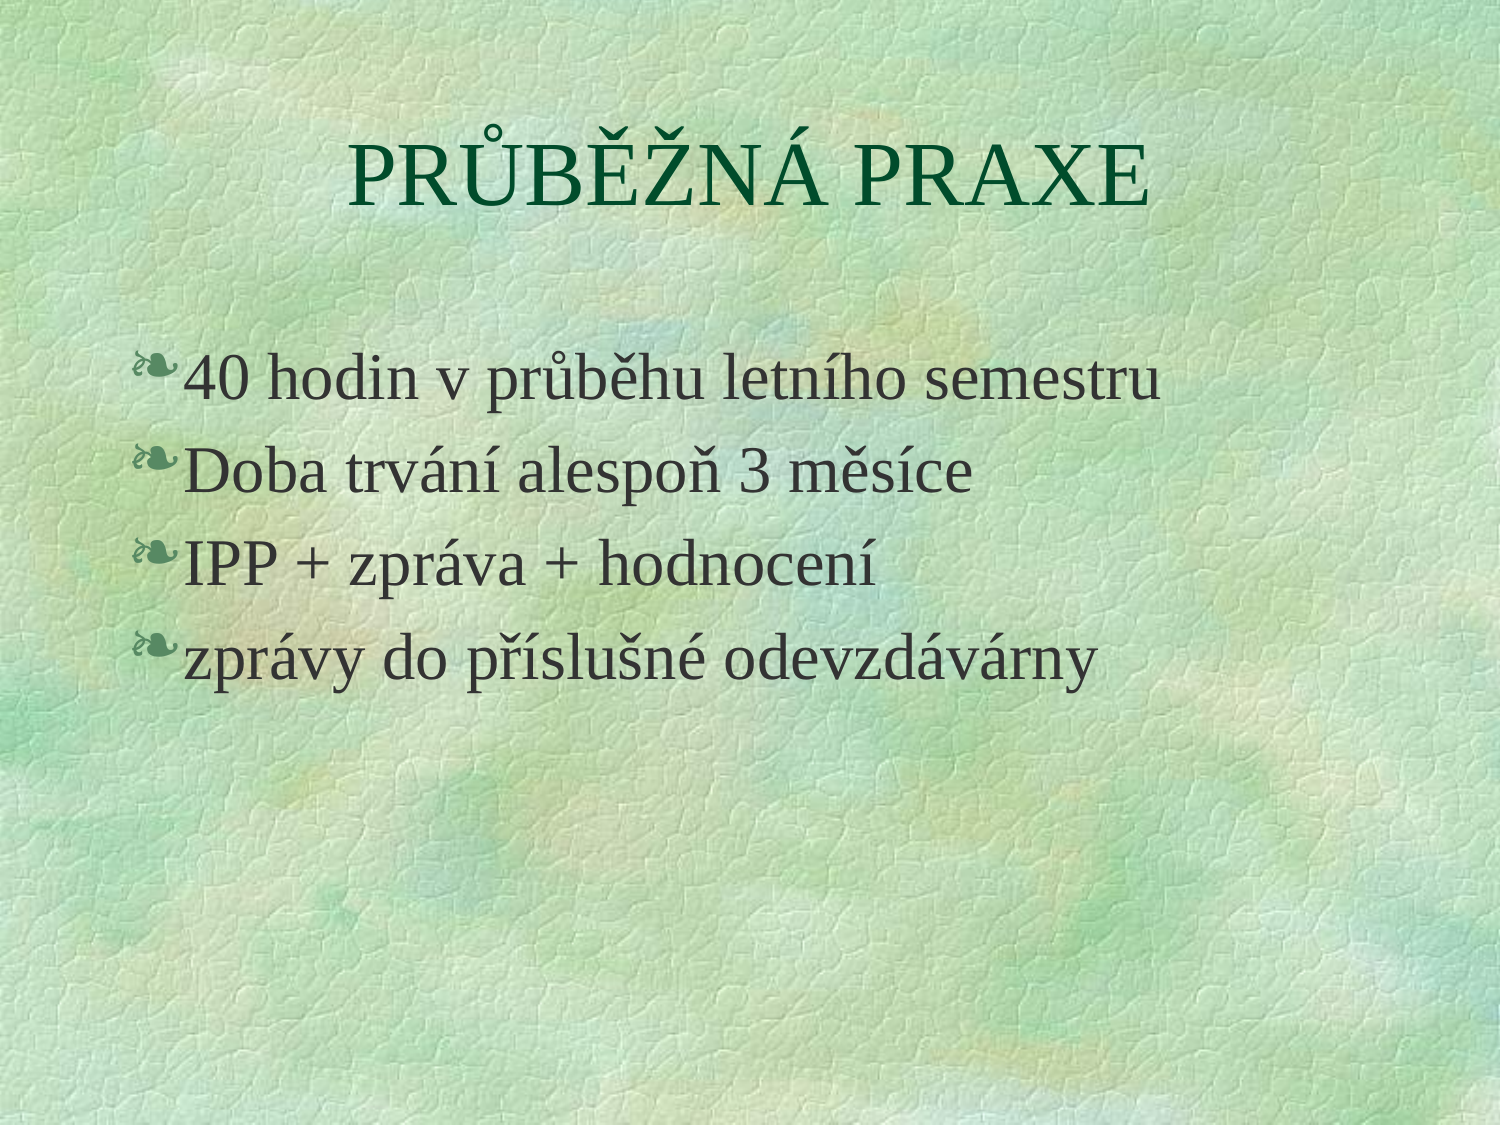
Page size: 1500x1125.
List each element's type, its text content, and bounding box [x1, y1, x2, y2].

title PRŮBĚŽNÁ PRAXE [112, 49, 1388, 232]
picture [0, 0, 1500, 1125]
list 40 hodin v průběhu letního semestru Doba trvání alespoň 3 měsíce IPP + zpráva + hodnocení zprávy do příslušné odevzdávárny [112, 324, 1388, 1001]
